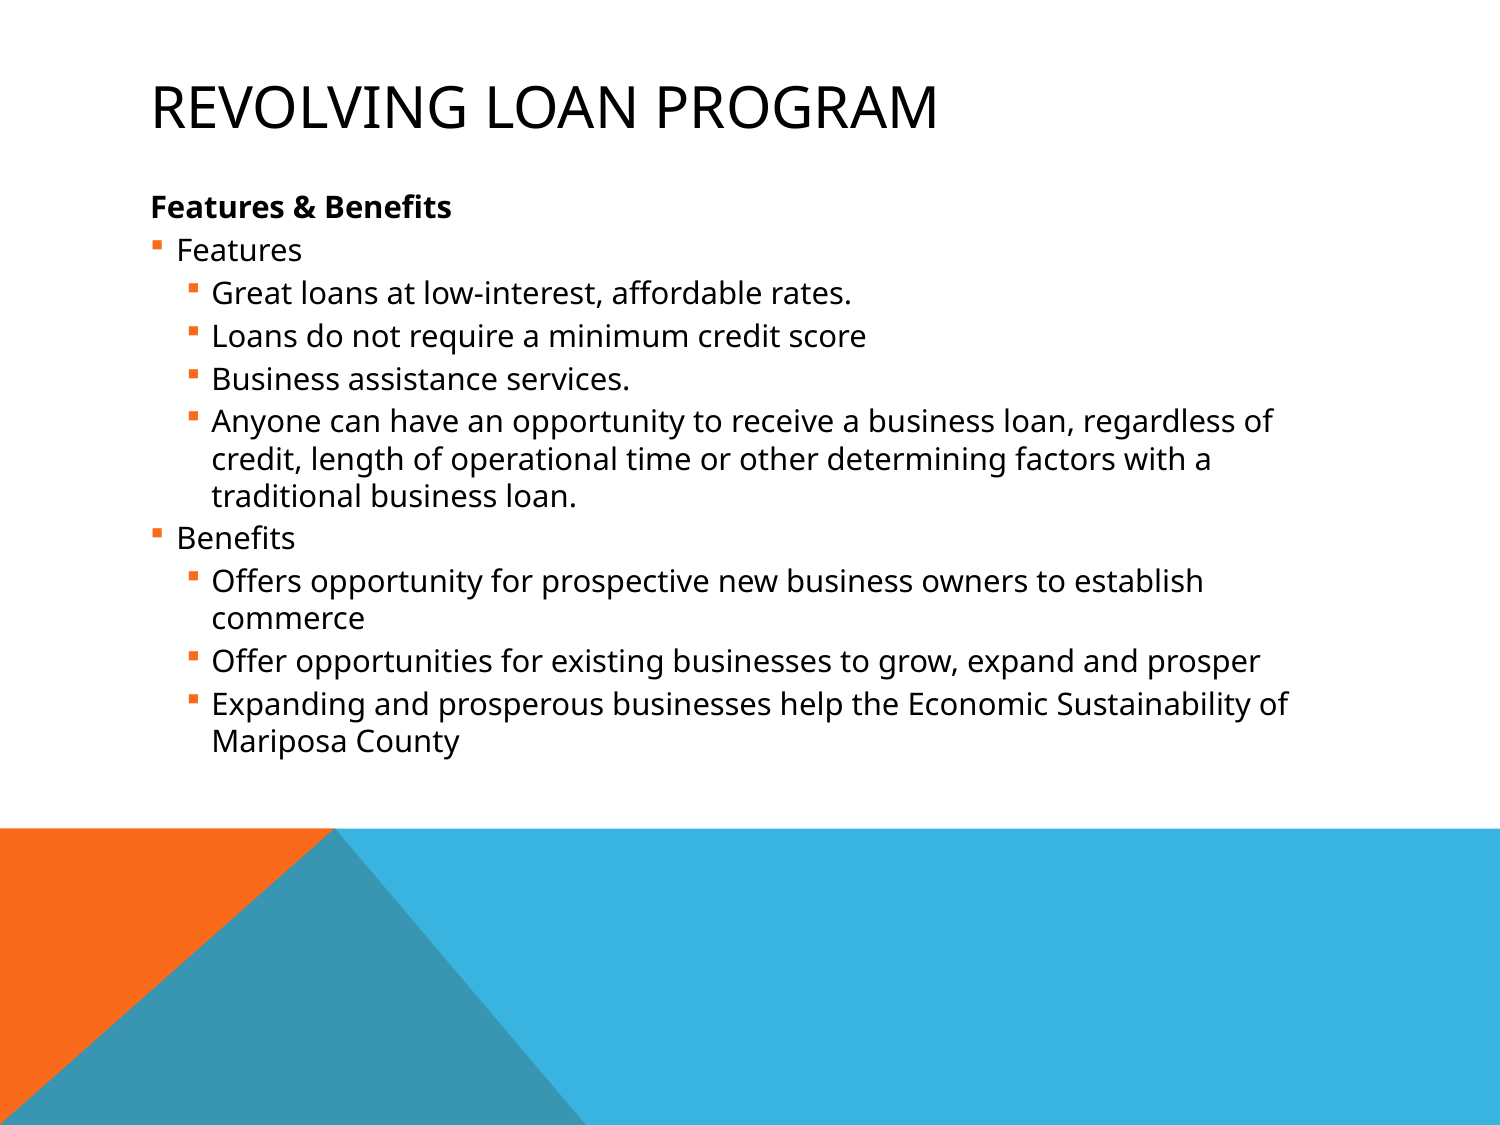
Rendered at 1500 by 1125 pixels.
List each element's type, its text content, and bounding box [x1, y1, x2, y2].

title Revolving Loan Program [135, 60, 1369, 150]
list Features & Benefits Features Great loans at low-interest, affordable rates. Loans do not require a minimum credit score Business assistance services. Anyone can have an opportunity to receive a business loan, regardless of credit, length of operational time or other determining factors with a traditional business loan. Benefits Offers opportunity for prospective new business owners to establish commerce Offer opportunities for existing businesses to grow, expand and prosper Expanding and prosperous businesses help the Economic Sustainability of Mariposa County [135, 180, 1369, 768]
